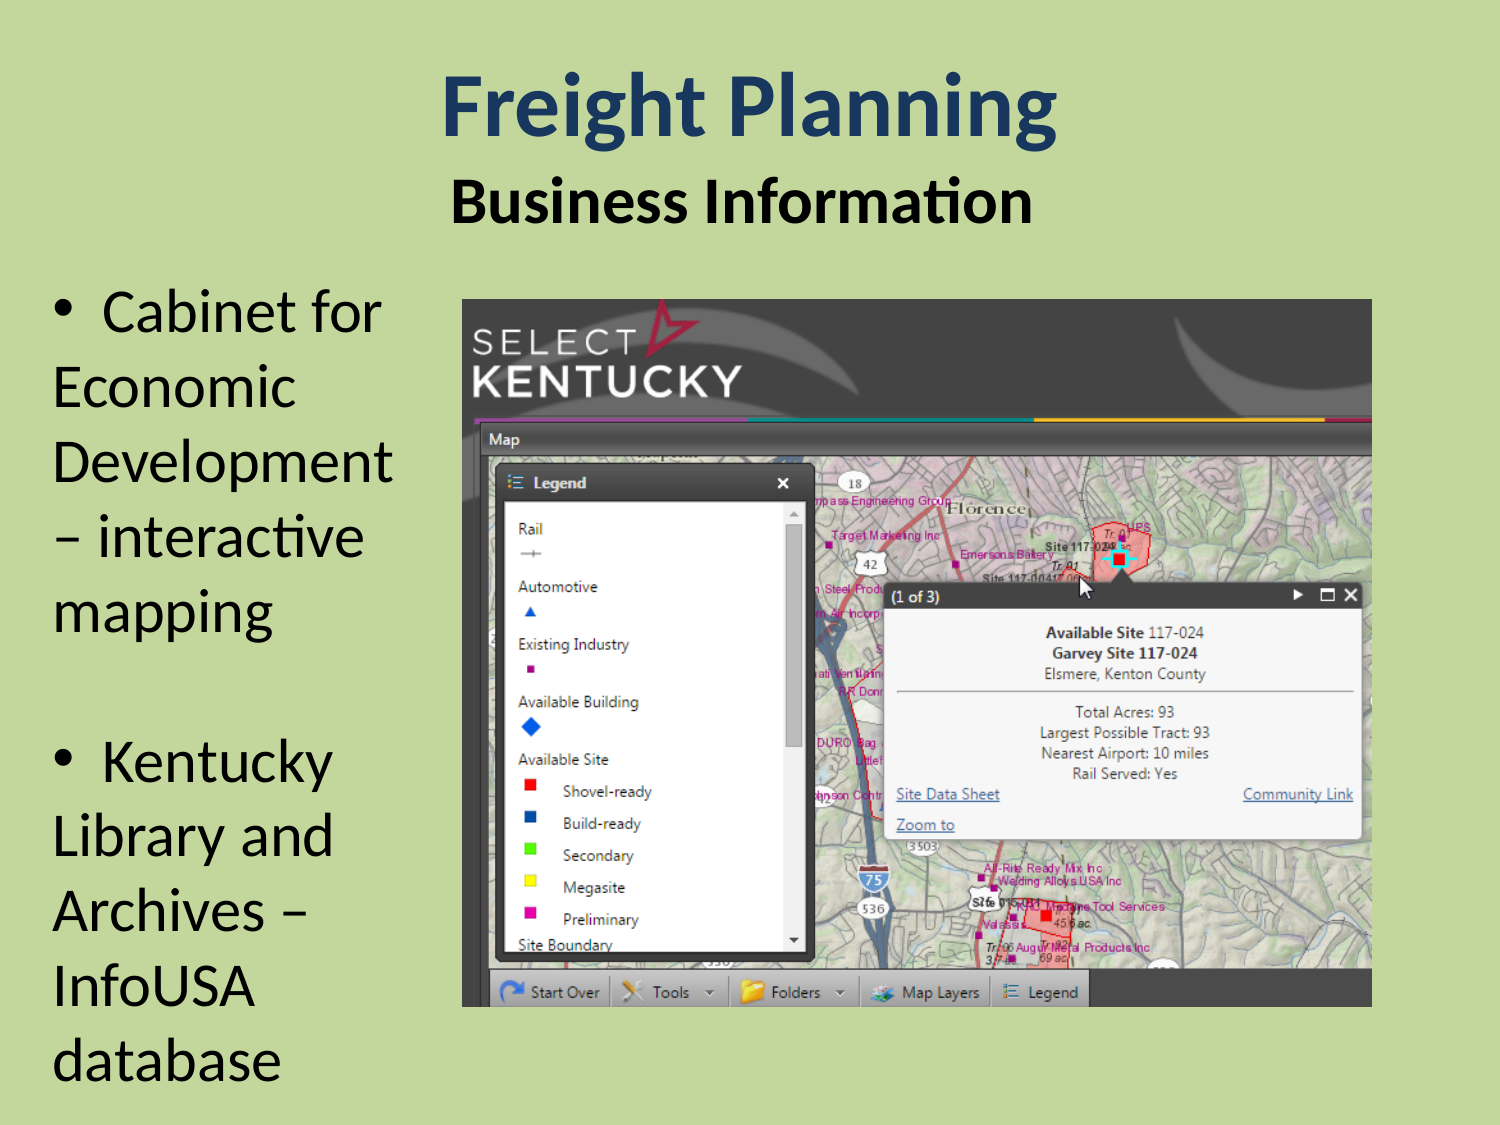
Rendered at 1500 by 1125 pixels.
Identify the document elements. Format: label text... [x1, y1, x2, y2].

text_box Business Information [435, 149, 1065, 245]
text_box Cabinet for Economic Development – interactive mapping Kentucky Library and Archives – InfoUSA database [37, 262, 425, 1102]
title Freight Planning [31, 0, 1469, 213]
picture [462, 299, 1372, 1008]
